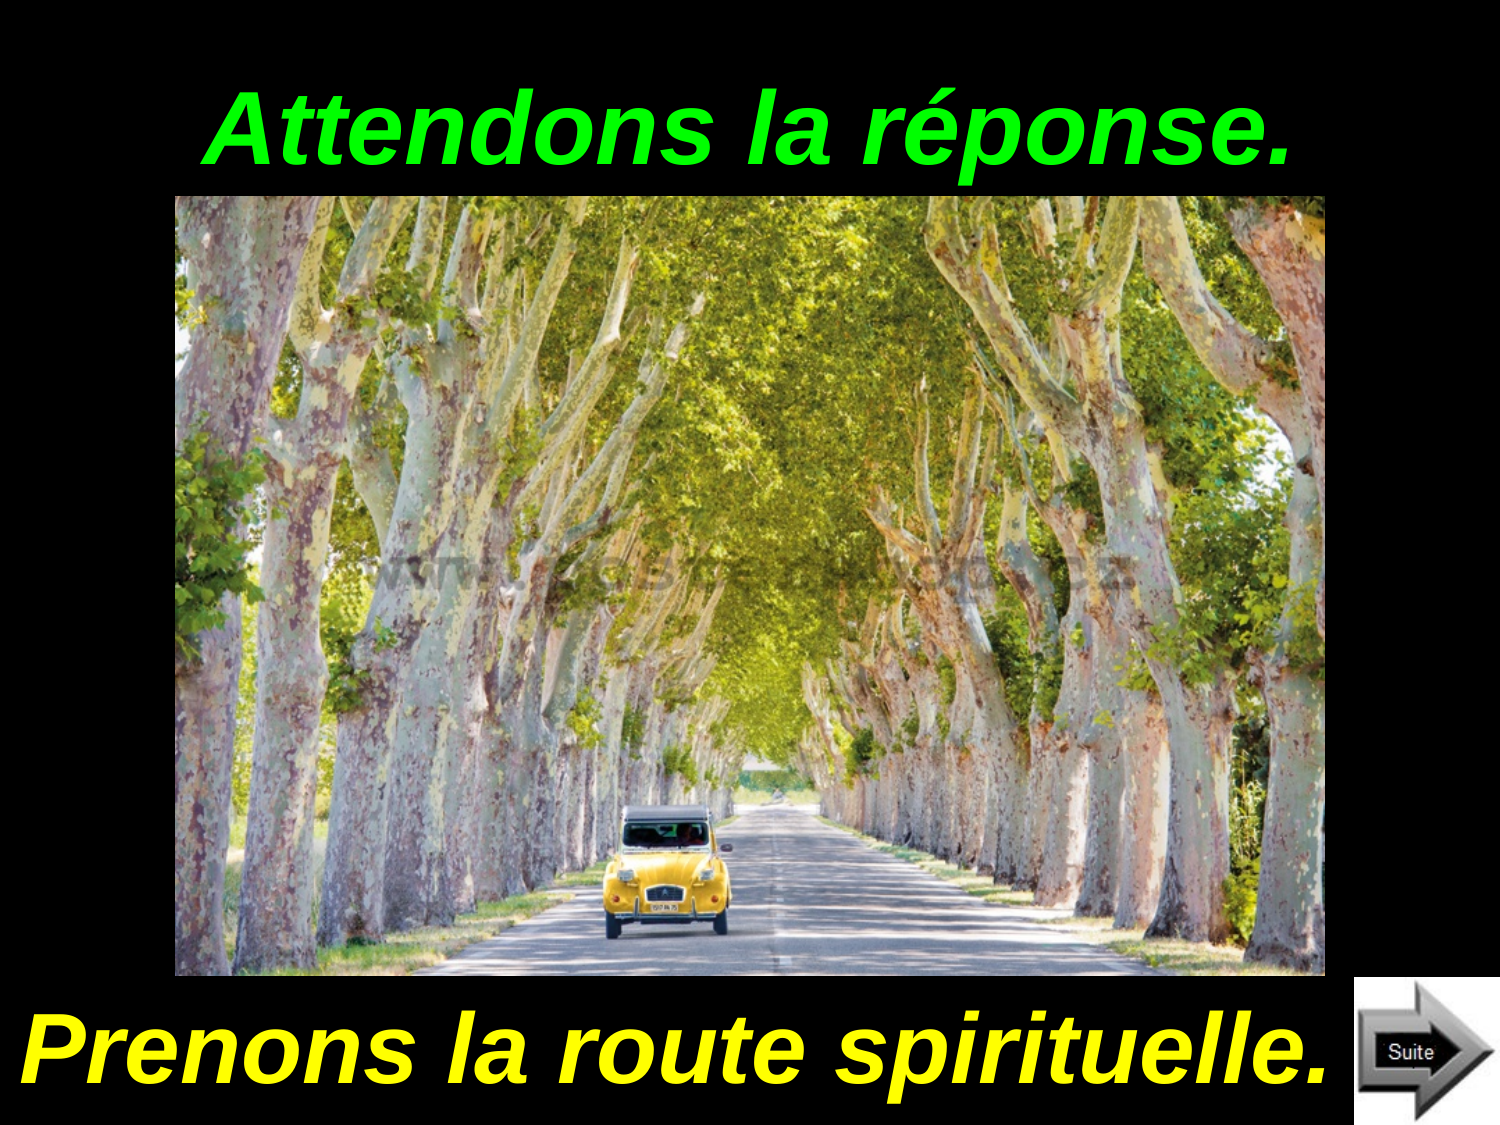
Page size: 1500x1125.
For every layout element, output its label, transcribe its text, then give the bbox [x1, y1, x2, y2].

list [175, 196, 1325, 977]
picture [1354, 977, 1500, 1125]
title Attendons la réponse. [0, 52, 1500, 197]
list Prenons la route spirituelle. [1, 975, 1353, 1125]
